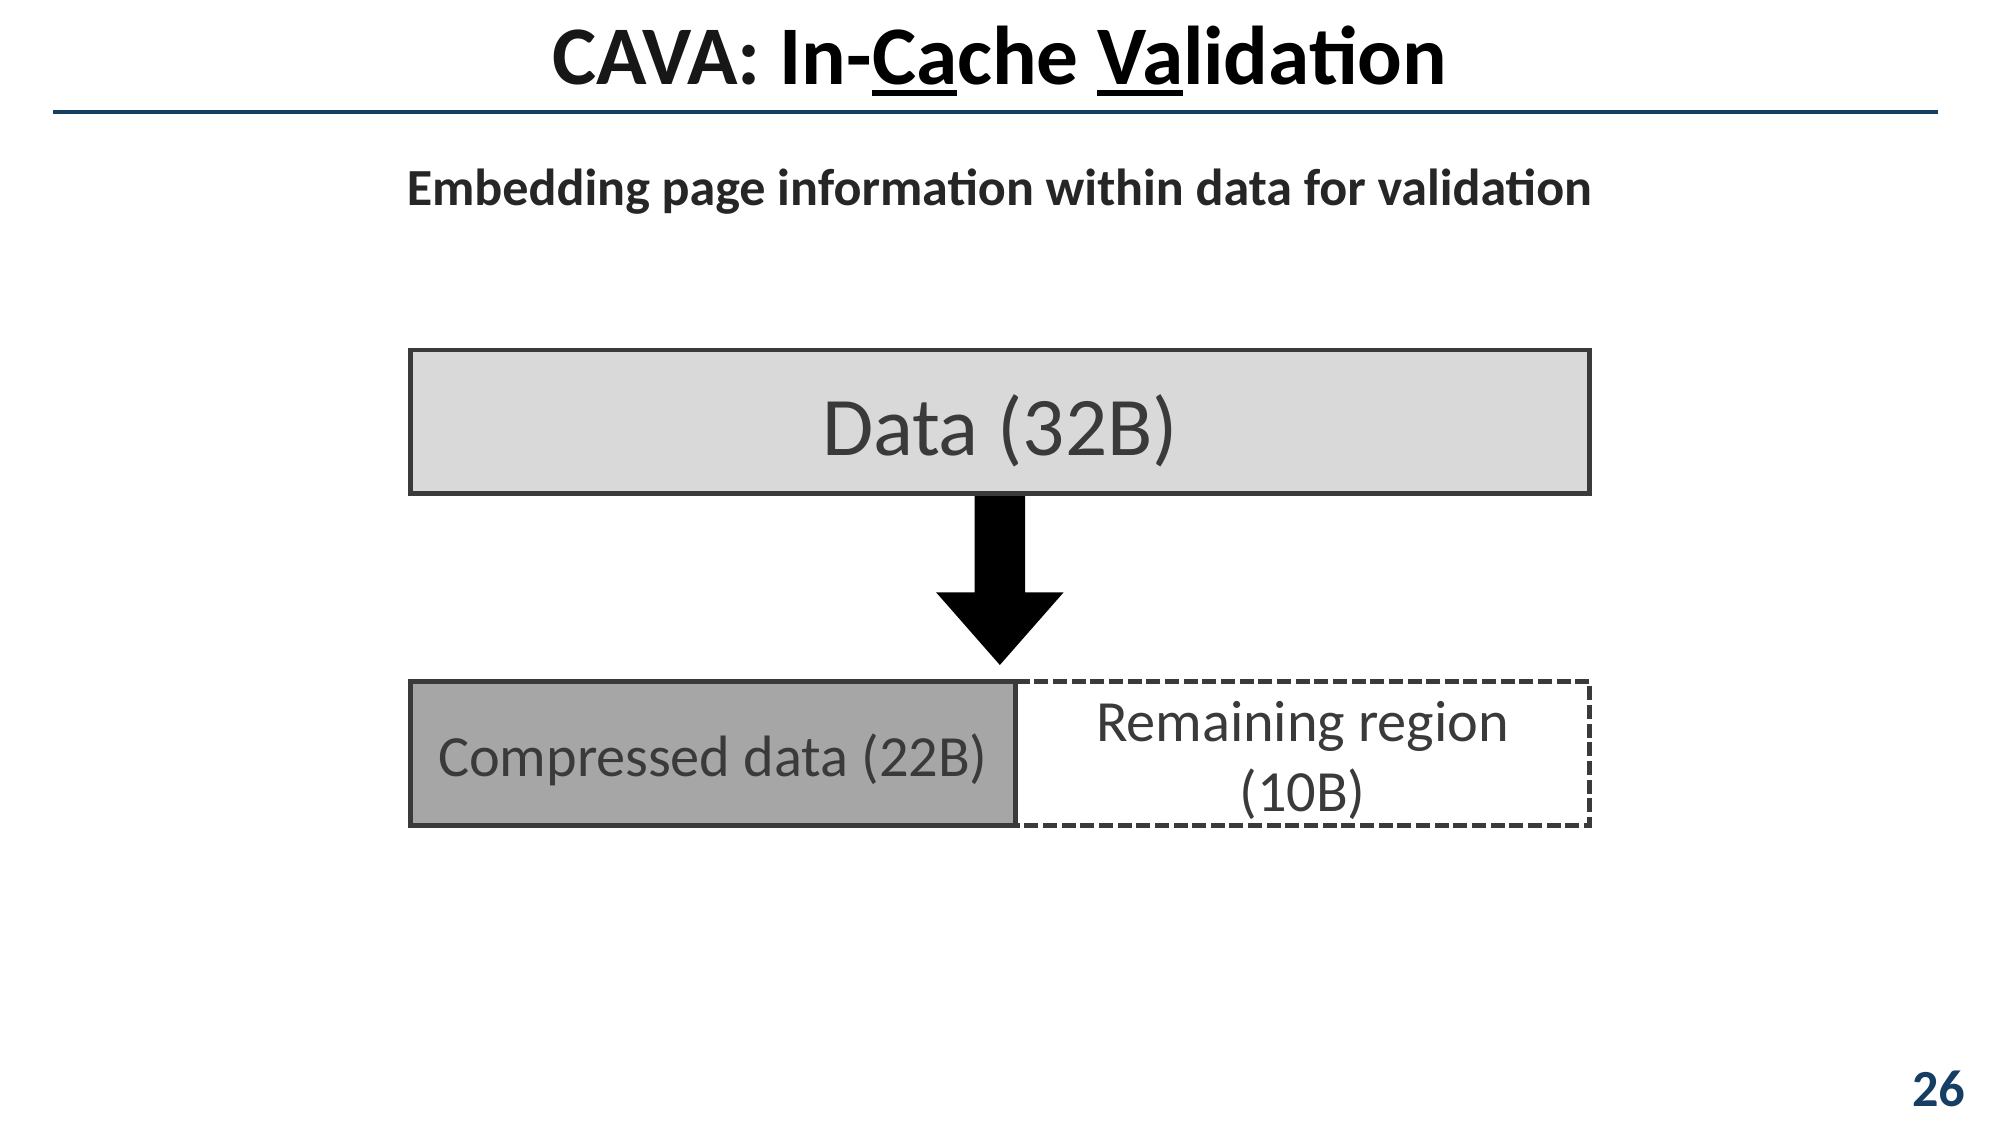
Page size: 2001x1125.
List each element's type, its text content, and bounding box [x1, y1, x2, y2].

text_box 26 [0, 1046, 2000, 1124]
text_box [409, 427, 1061, 826]
text_box Remaining region (10B) [1058, 680, 1591, 827]
text_box CAVA: In-Cache Validation [0, 1, 2000, 102]
text_box Data (32B) [409, 349, 1591, 495]
text_box Embedding page information within data for validation [0, 146, 2000, 224]
